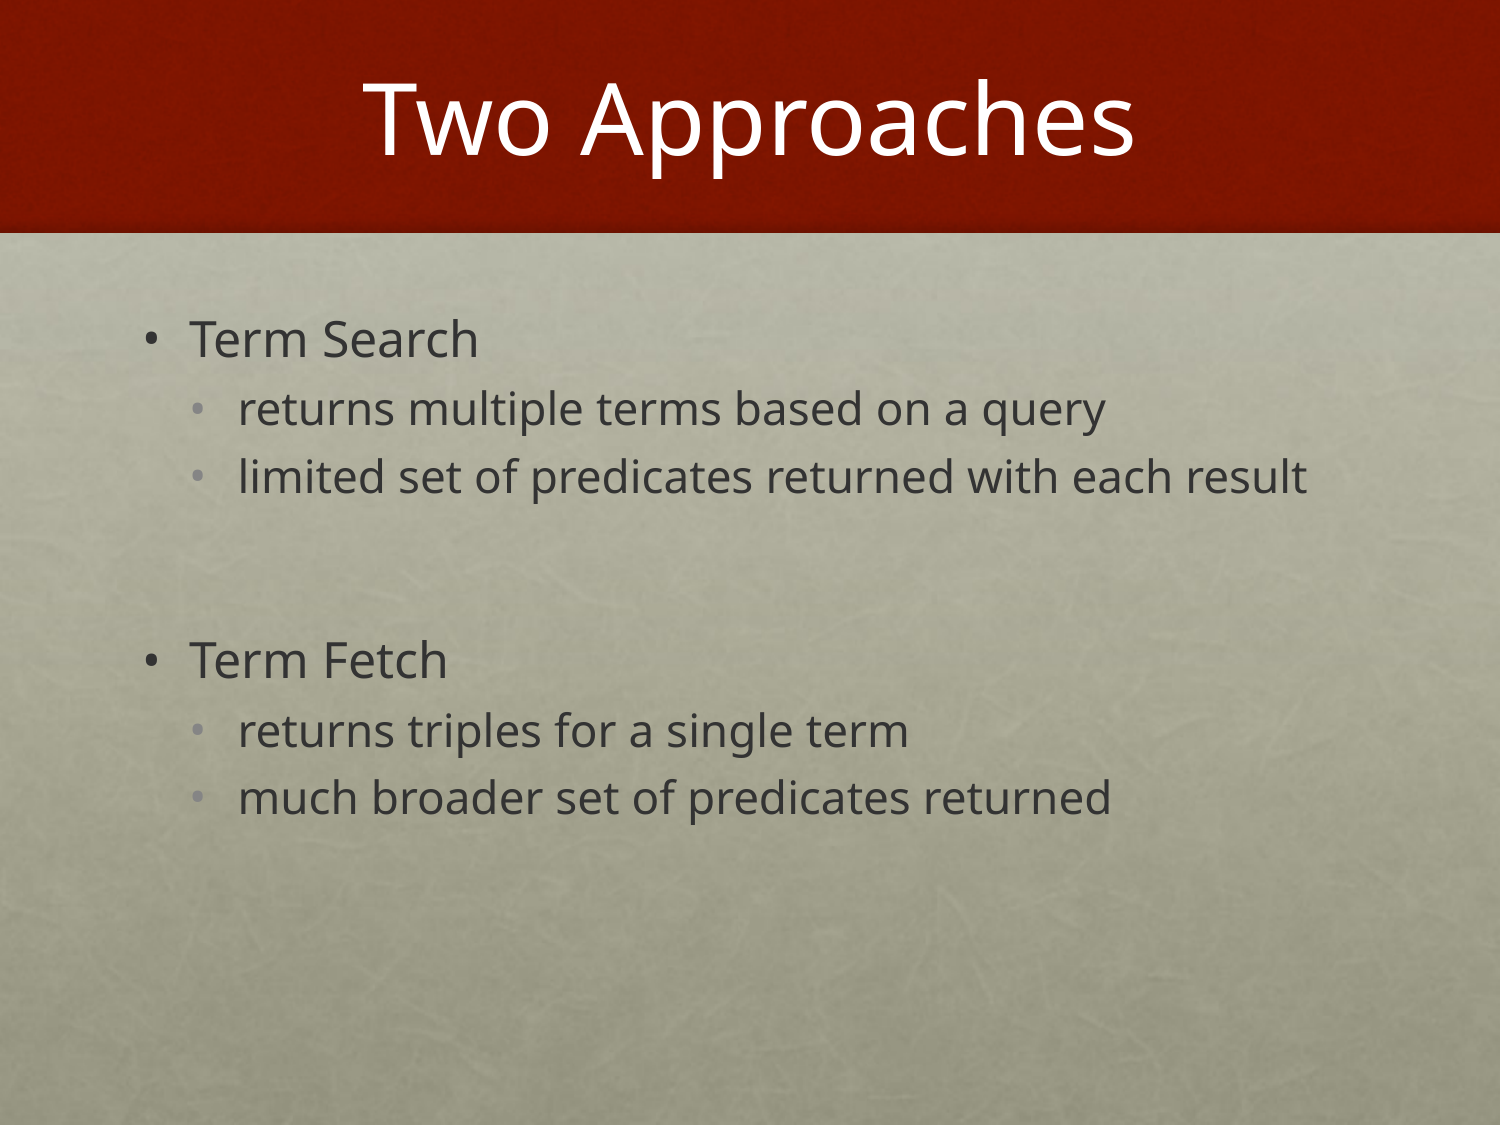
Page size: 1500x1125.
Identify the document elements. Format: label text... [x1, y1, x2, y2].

title Two Approaches [127, 10, 1372, 221]
picture [0, 214, 1500, 1125]
list Term Search returns multiple terms based on a query limited set of predicates returned with each result Term Fetch returns triples for a single term much broader set of predicates returned [127, 299, 1372, 1005]
